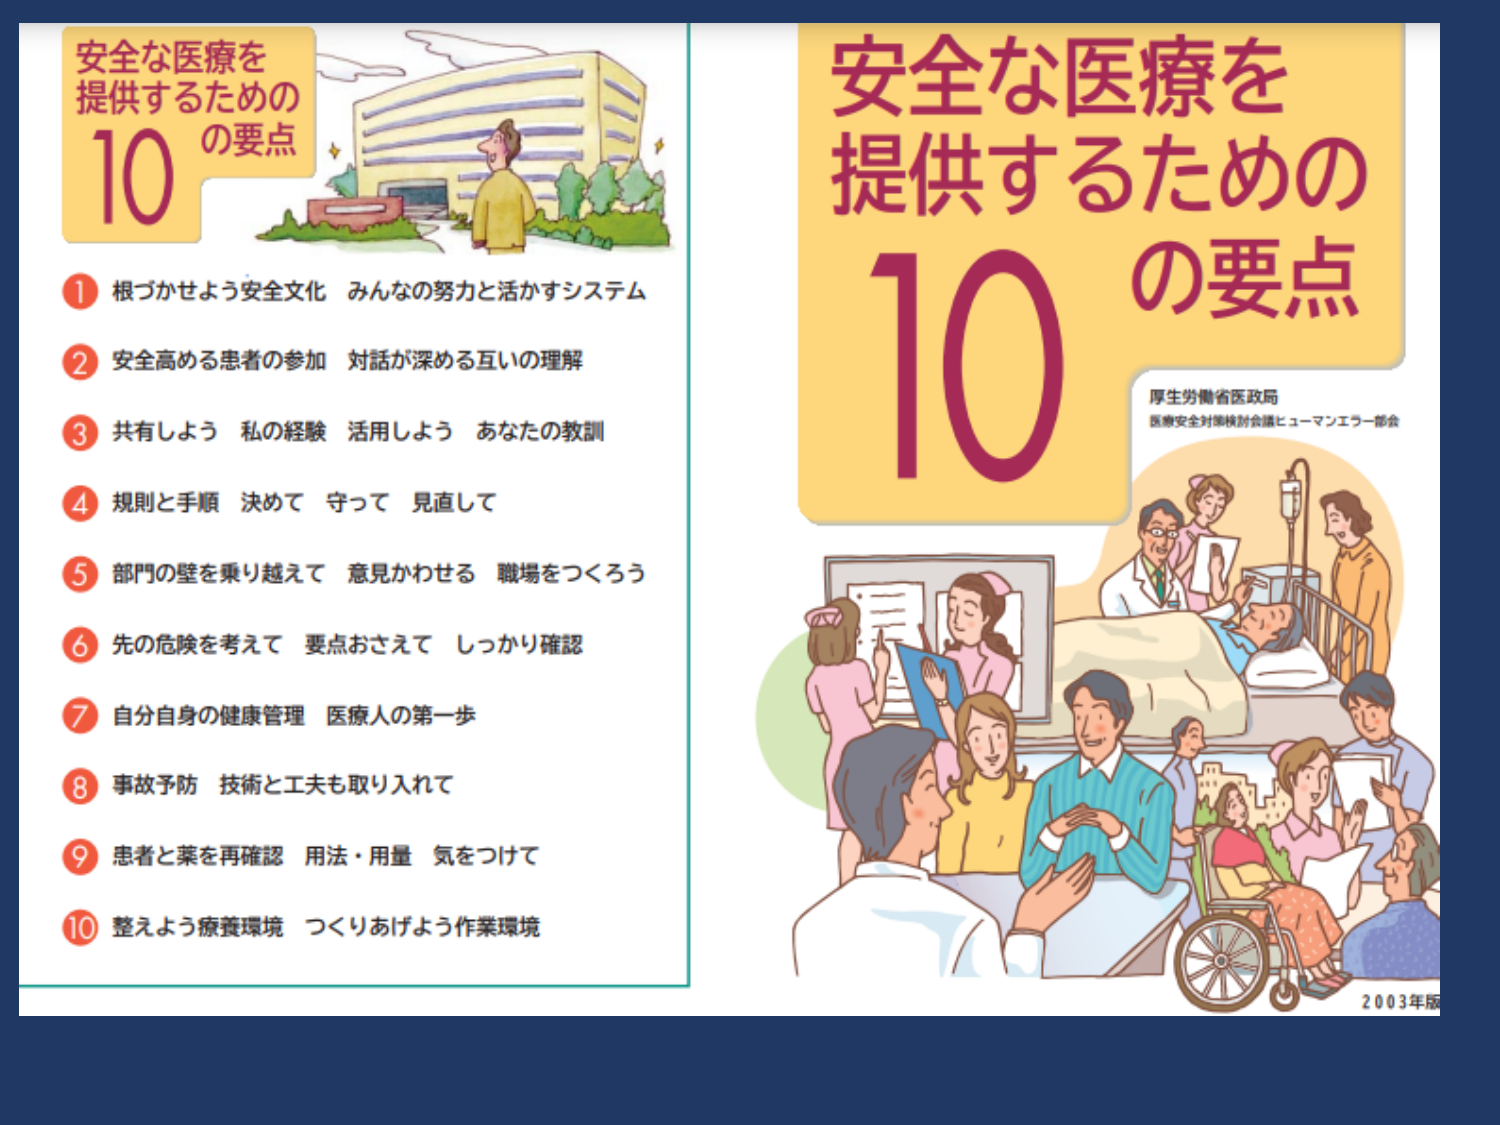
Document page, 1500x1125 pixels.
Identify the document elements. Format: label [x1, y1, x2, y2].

picture [19, 22, 1440, 1016]
